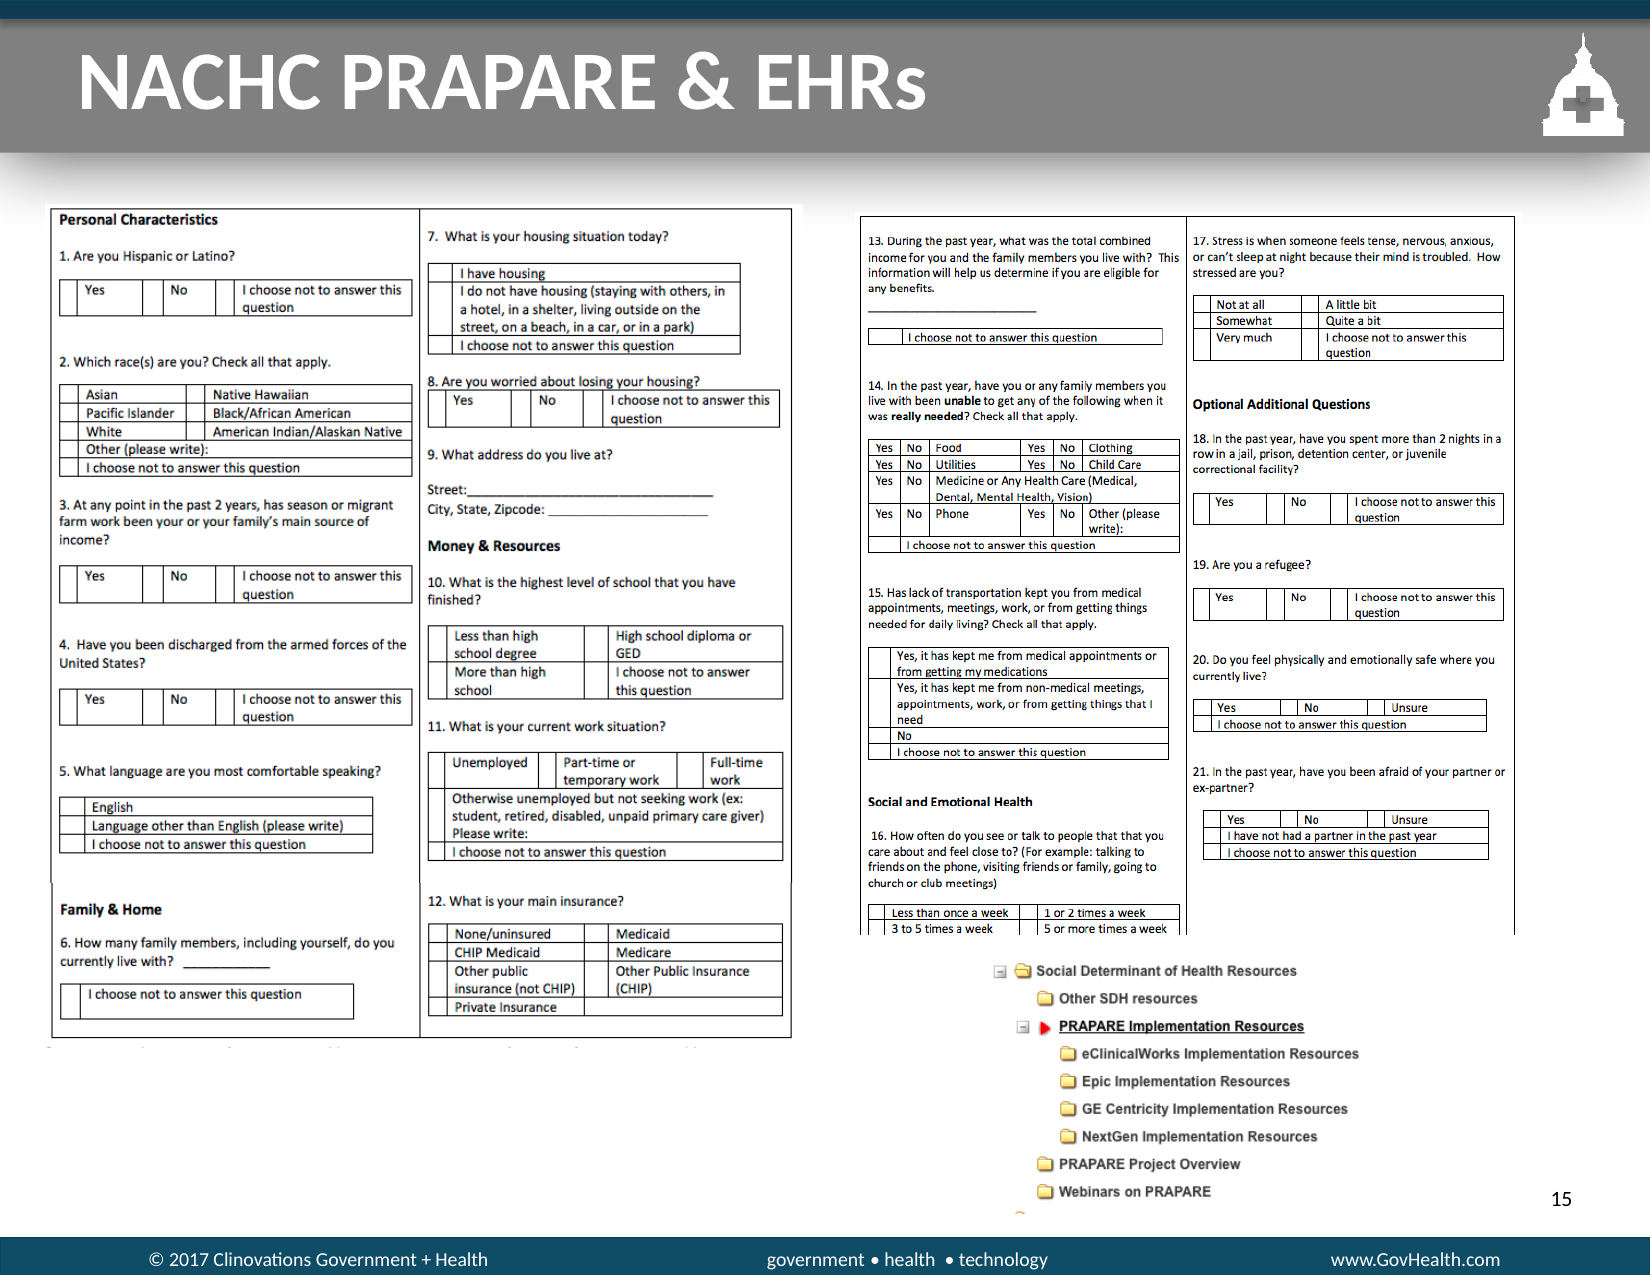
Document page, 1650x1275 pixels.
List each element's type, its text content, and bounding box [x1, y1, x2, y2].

title NACHC PRAPARE & EHRs [60, 18, 1650, 153]
picture [854, 212, 1522, 935]
picture [44, 204, 807, 1049]
picture [986, 961, 1383, 1214]
picture [1534, 153, 1627, 160]
